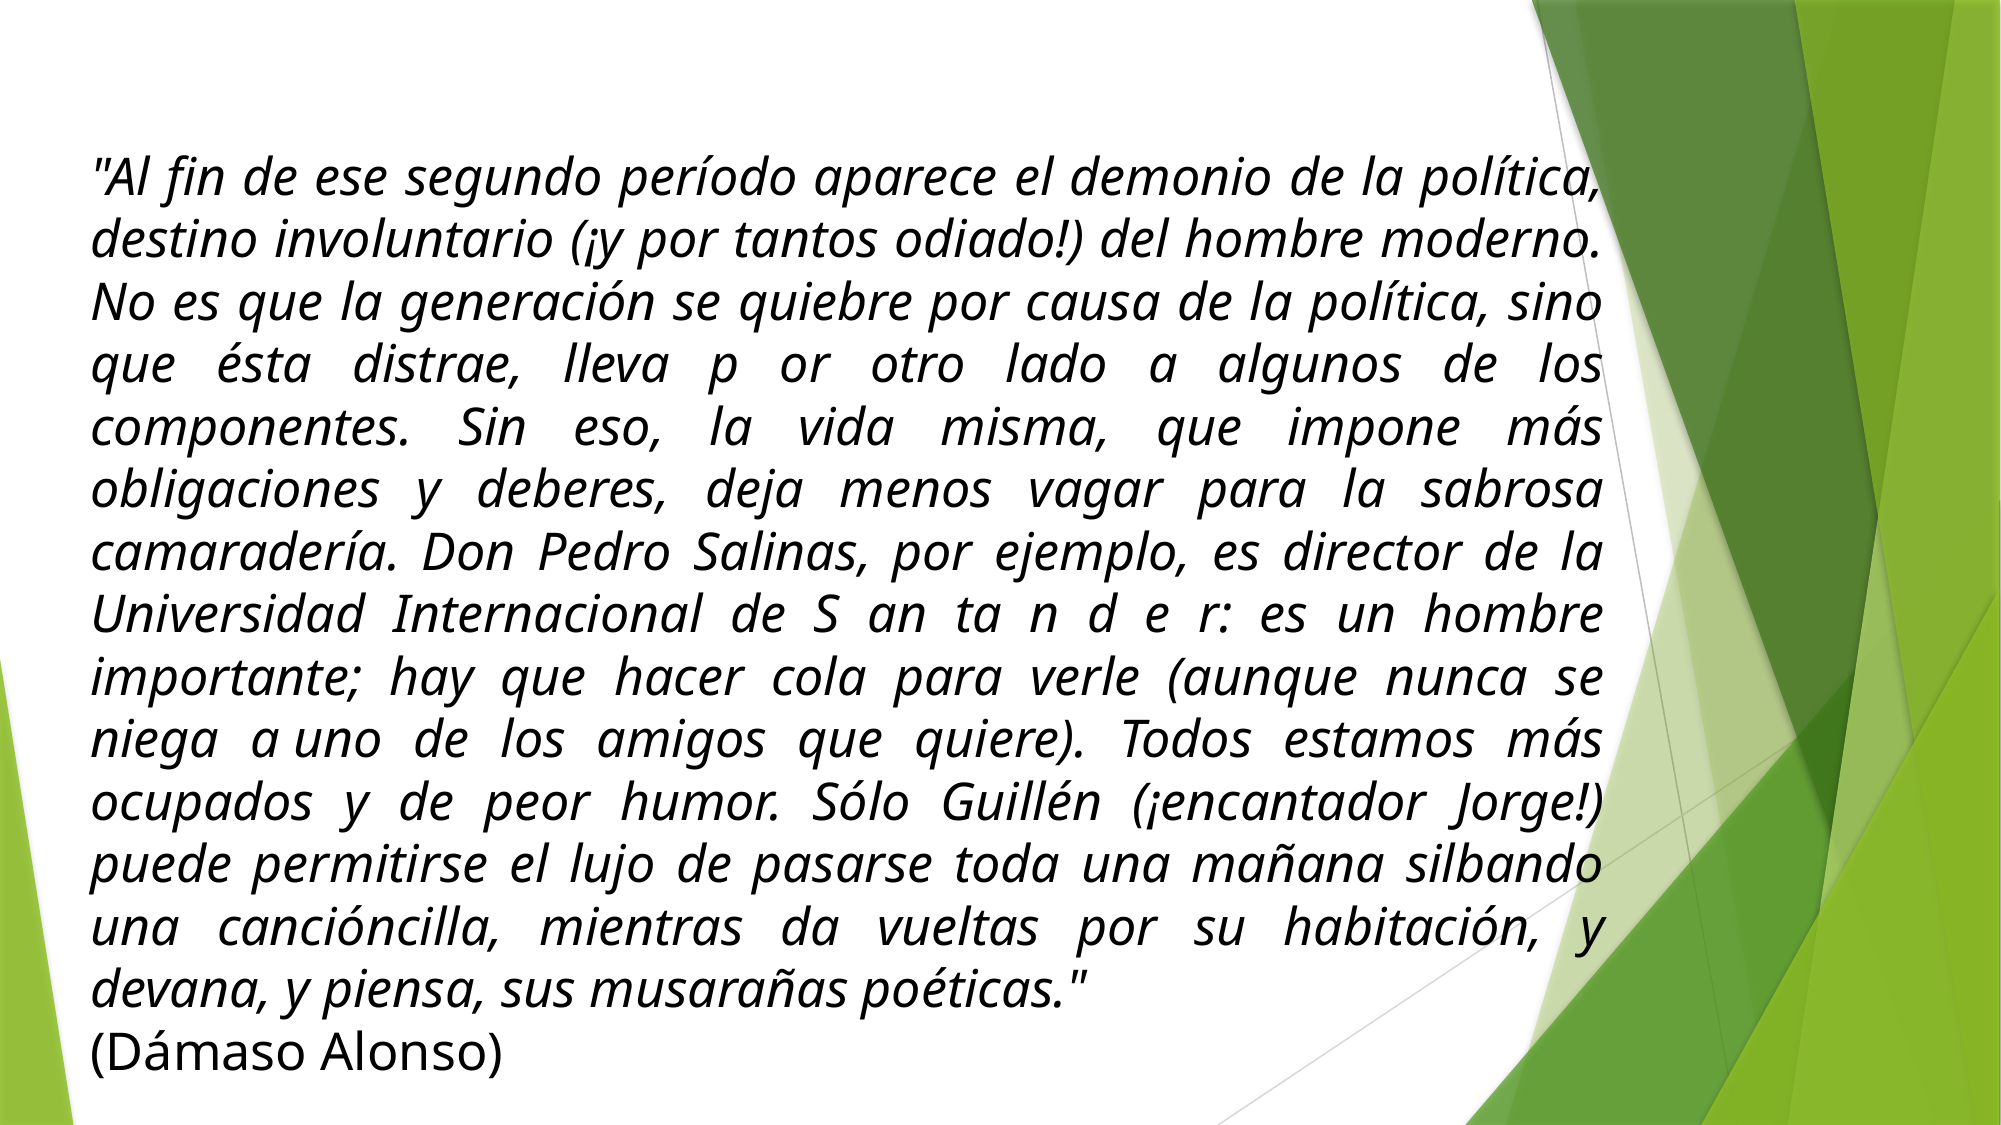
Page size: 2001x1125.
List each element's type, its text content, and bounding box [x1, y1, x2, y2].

text_box "Al fin de ese segundo período aparece el demonio de la política, destino involuntario (¡y por tantos odiado!) del hombre moderno. No es que la generación se quiebre por causa de la política, sino que ésta distrae, lleva p or otro lado a algunos de los componentes. Sin eso, la vida misma, que impone más obligaciones y deberes, deja menos vagar para la sabrosa camaradería. Don Pedro Salinas, por ejemplo, es director de la Universidad Internacional de S an ta n d e r: es un hombre importante; hay que hacer cola para verle (aunque nunca se niega a uno de los amigos que quiere). Todos estamos más ocupados y de peor humor. Sólo Guillén (¡encantador Jorge!) puede permitirse el lujo de pasarse toda una mañana silbando una cancióncilla, mientras da vueltas por su habitación, y devana, y piensa, sus musarañas poéticas." (Dámaso Alonso) [75, 135, 1621, 1088]
